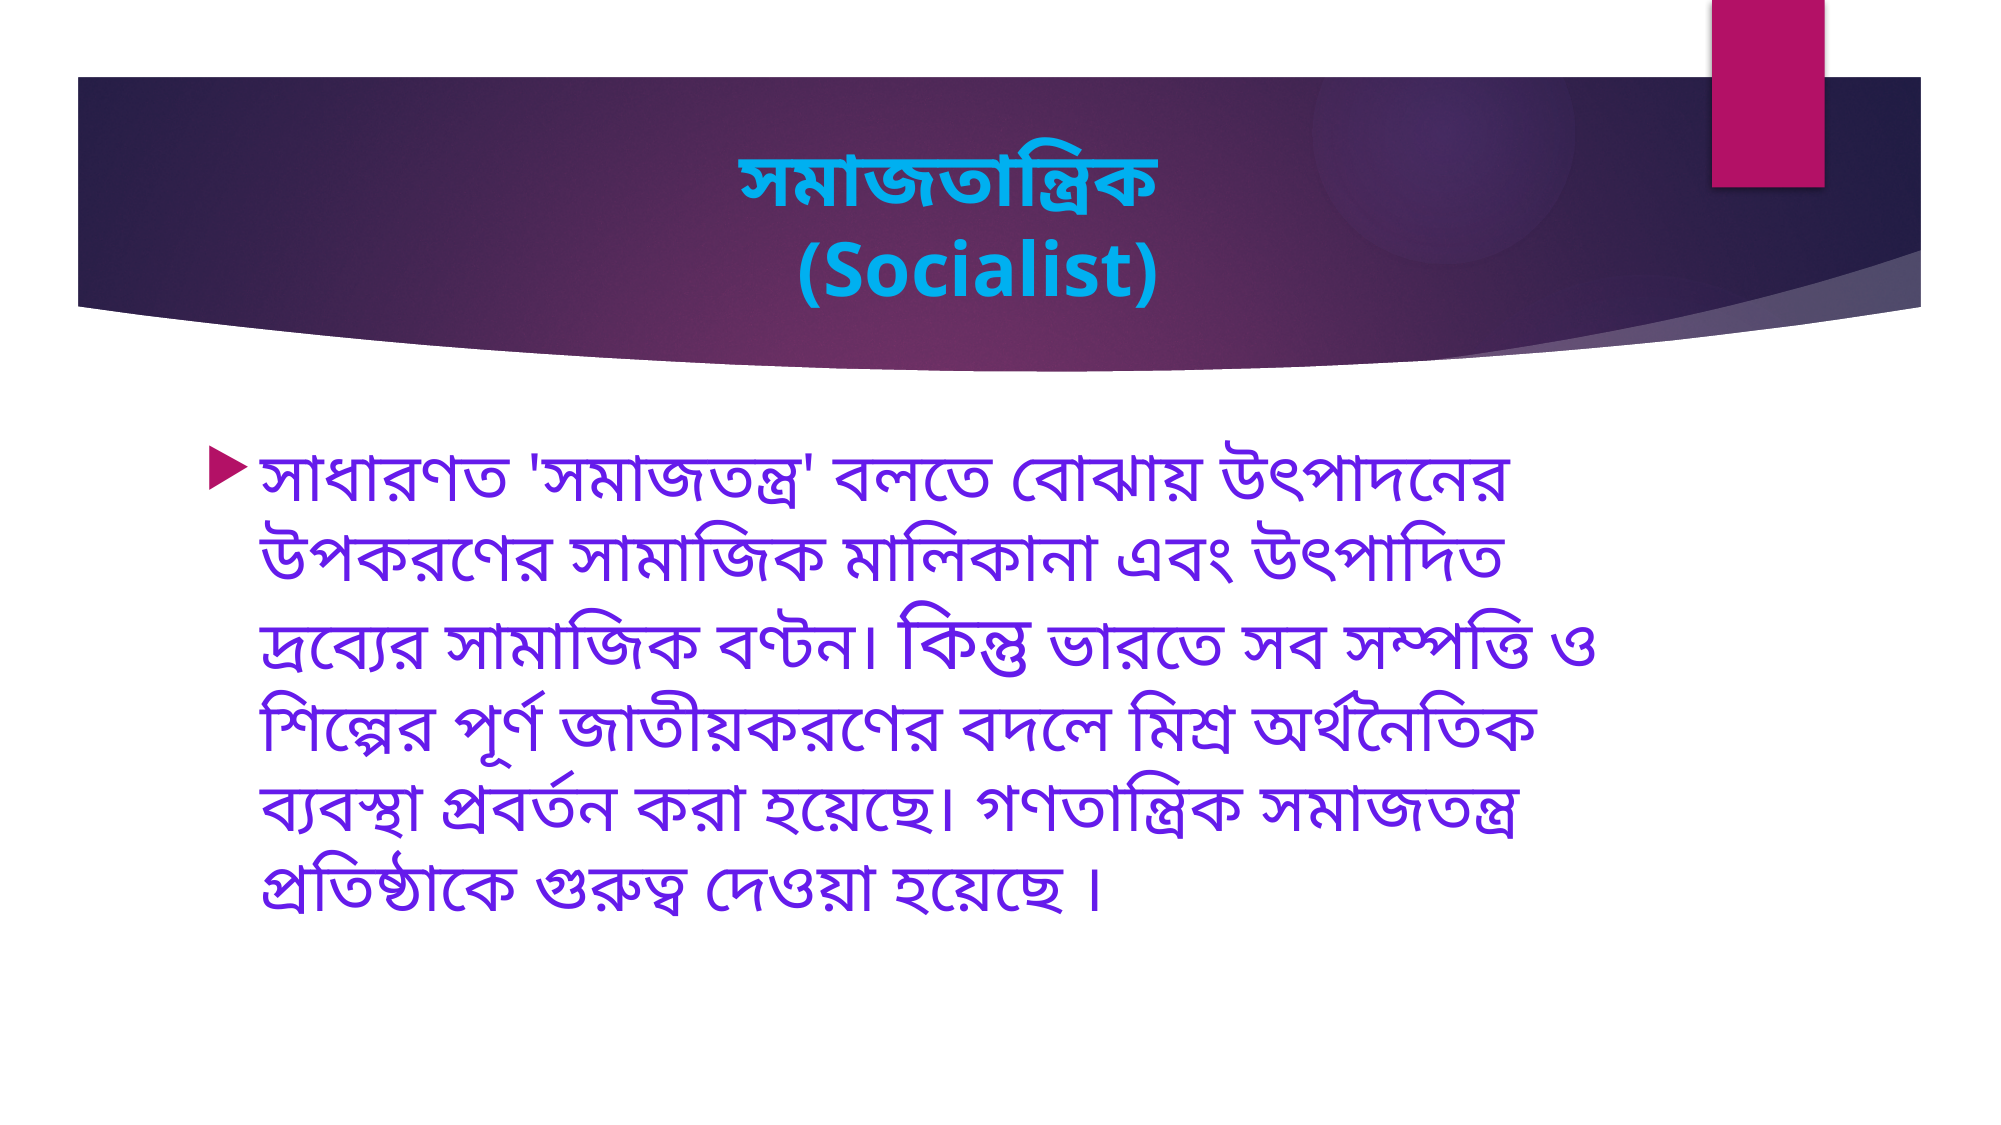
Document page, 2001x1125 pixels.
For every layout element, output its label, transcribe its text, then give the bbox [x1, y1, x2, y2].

list সাধারণত 'সমাজতন্ত্র' বলতে বোঝায় উৎপাদনের উপকরণের সামাজিক মালিকানা এবং উৎপাদিত দ্রব্যের সামাজিক বণ্টন। কিন্তু ভারতে সব সম্পত্তি ও শিল্পের পূর্ণ জাতীয়করণের বদলে মিশ্র অর্থনৈতিক ব্যবস্থা প্রবর্তন করা হয়েছে। গণতান্ত্রিক সমাজতন্ত্র প্রতিষ্ঠাকে গুরুত্ব দেওয়া হয়েছে । [189, 427, 1638, 988]
title সমাজতান্ত্রিক (Socialist) [724, 0, 2000, 1014]
